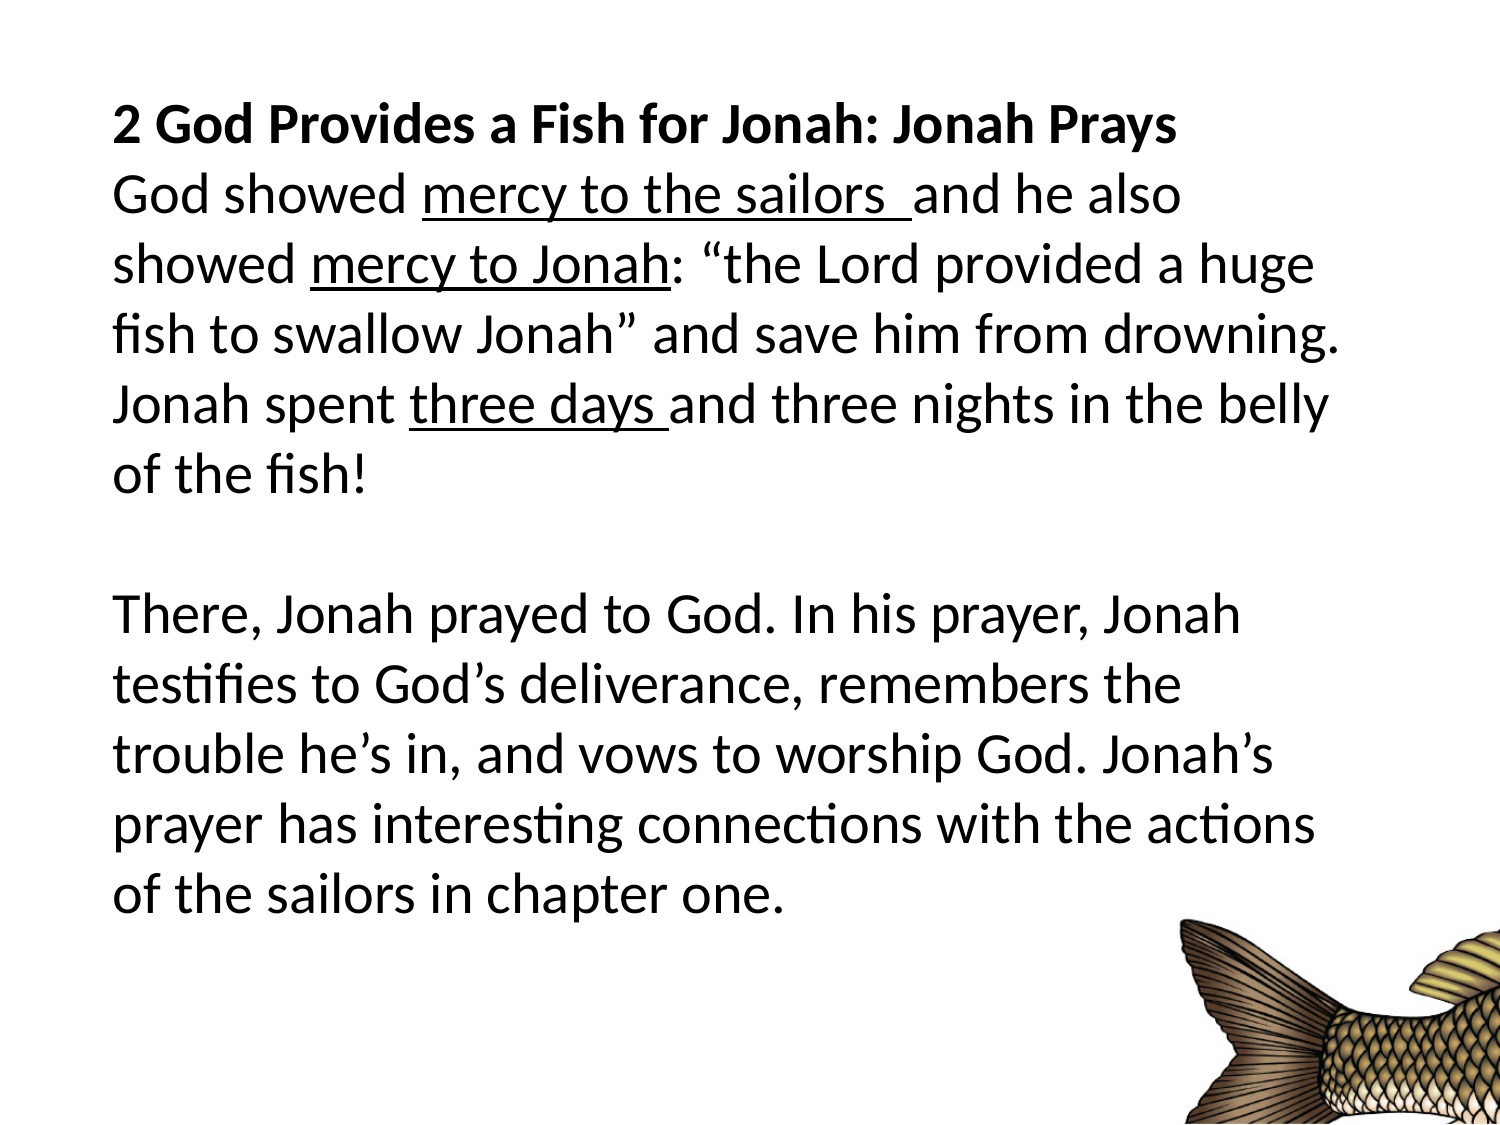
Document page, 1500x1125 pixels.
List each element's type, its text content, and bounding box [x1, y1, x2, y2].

text_box 2 God Provides a Fish for Jonah: Jonah Prays God showed mercy to the sailors and he also showed mercy to Jonah: “the Lord provided a huge fish to swallow Jonah” and save him from drowning. Jonah spent three days and three nights in the belly of the fish! There, Jonah prayed to God. In his prayer, Jonah testifies to God’s deliverance, remembers the trouble he’s in, and vows to worship God. Jonah’s prayer has interesting connections with the actions of the sailors in chapter one. [97, 78, 1376, 978]
picture [1174, 914, 1500, 1125]
